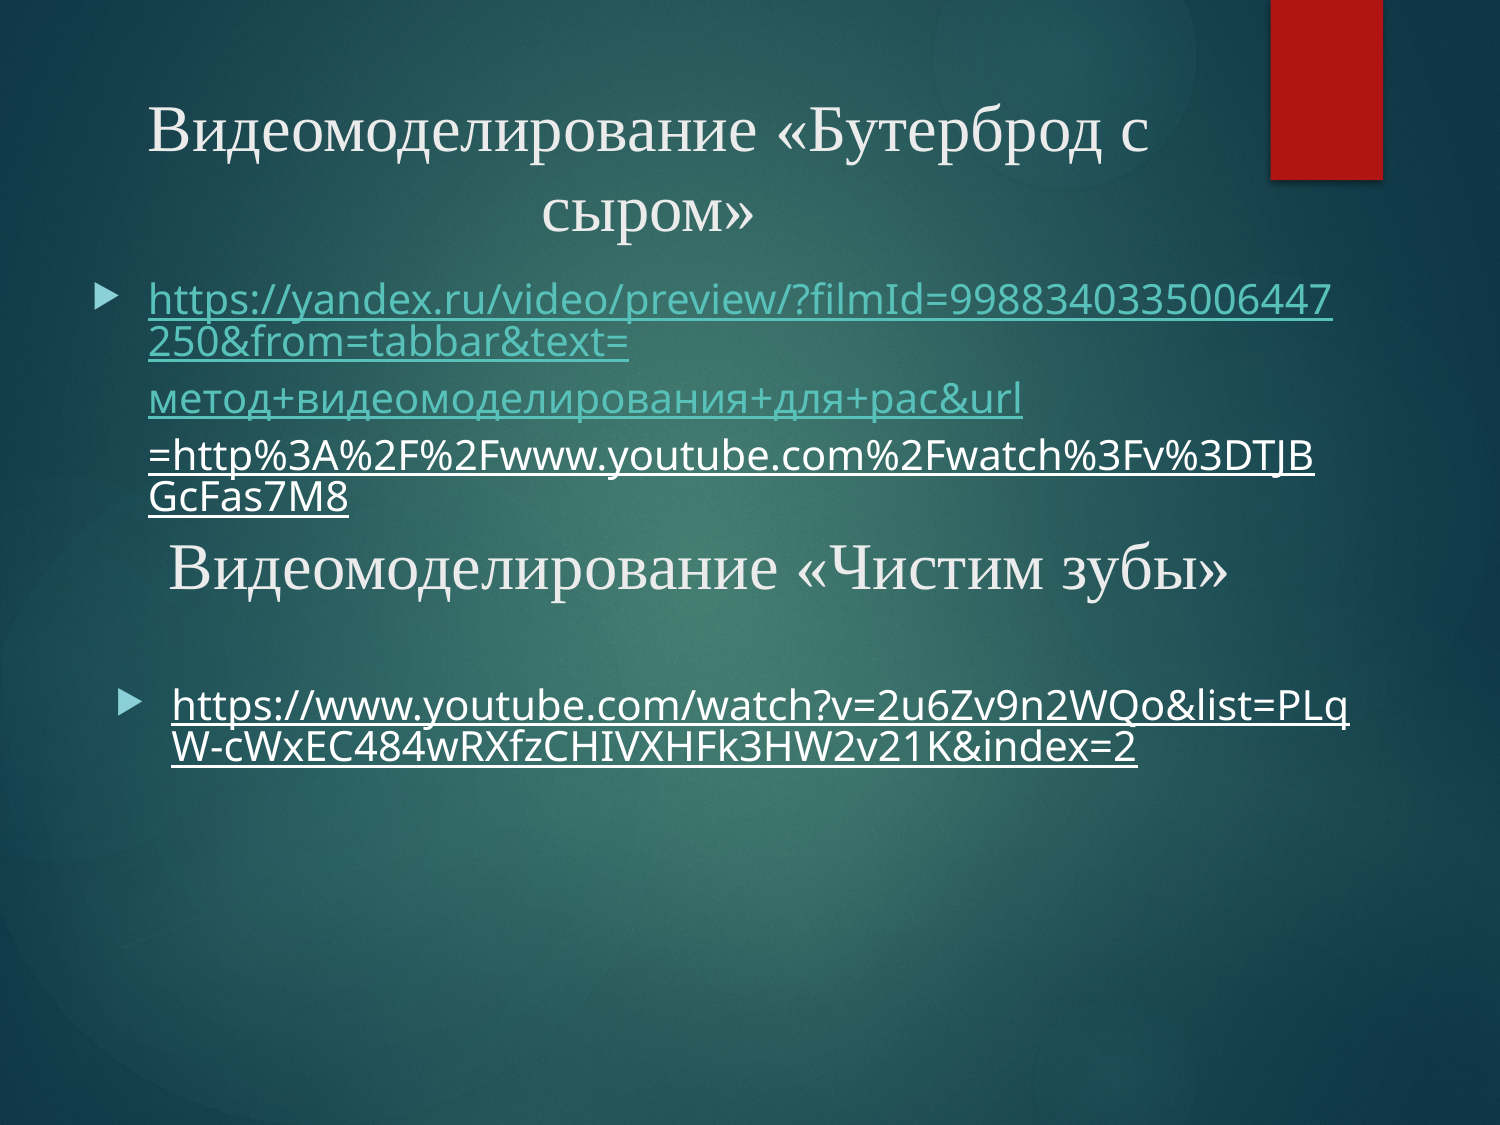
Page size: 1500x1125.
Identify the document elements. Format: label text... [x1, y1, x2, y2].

text_box Видеомоделирование «Чистим зубы» [25, 515, 1376, 682]
title Видеомоделирование «Бутерброд с сыром» [29, 76, 1270, 244]
list https://yandex.ru/video/preview/?filmId=9988340335006447250&from=tabbar&text=метод+видеомоделирования+для+рас&url=http%3A%2F%2Fwww.youtube.com%2Fwatch%3Fv%3DTJBGcFas7M8 [76, 265, 1353, 515]
text_box https://www.youtube.com/watch?v=2u6Zv9n2WQo&list=PLqW-cWxEC484wRXfzCHIVXHFk3HW2v21K&index=2 [100, 670, 1376, 932]
